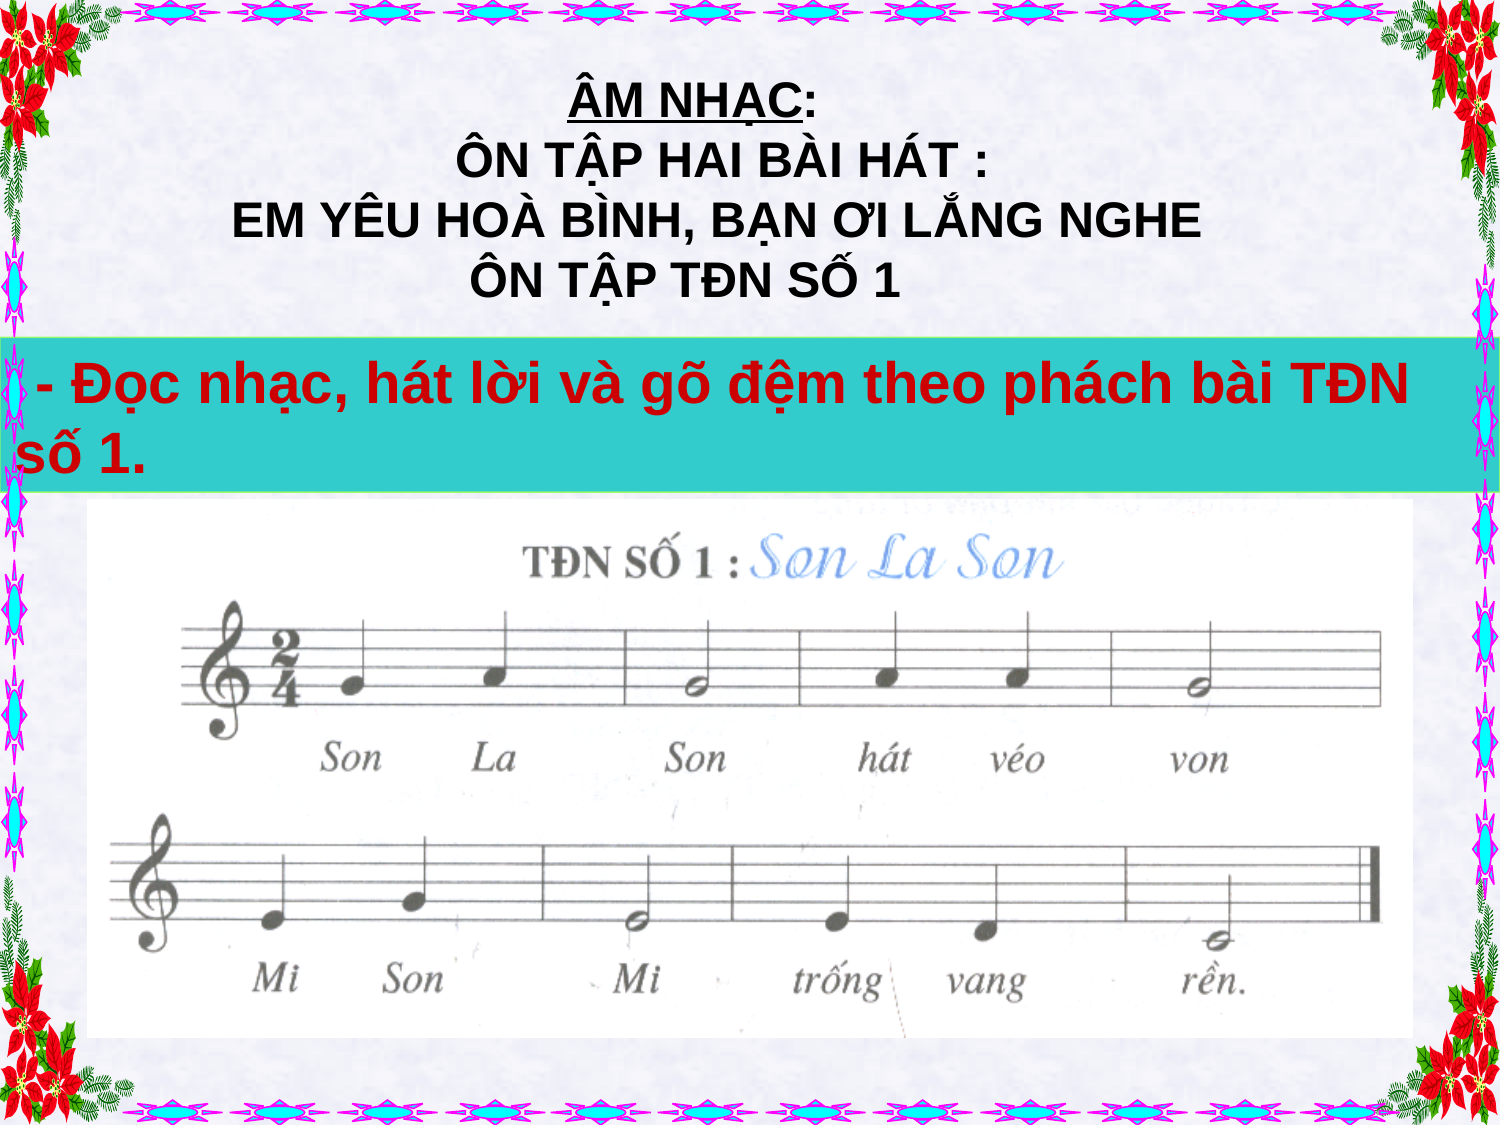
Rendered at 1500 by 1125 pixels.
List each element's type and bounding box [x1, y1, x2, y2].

text_box [0, 0, 1500, 1125]
